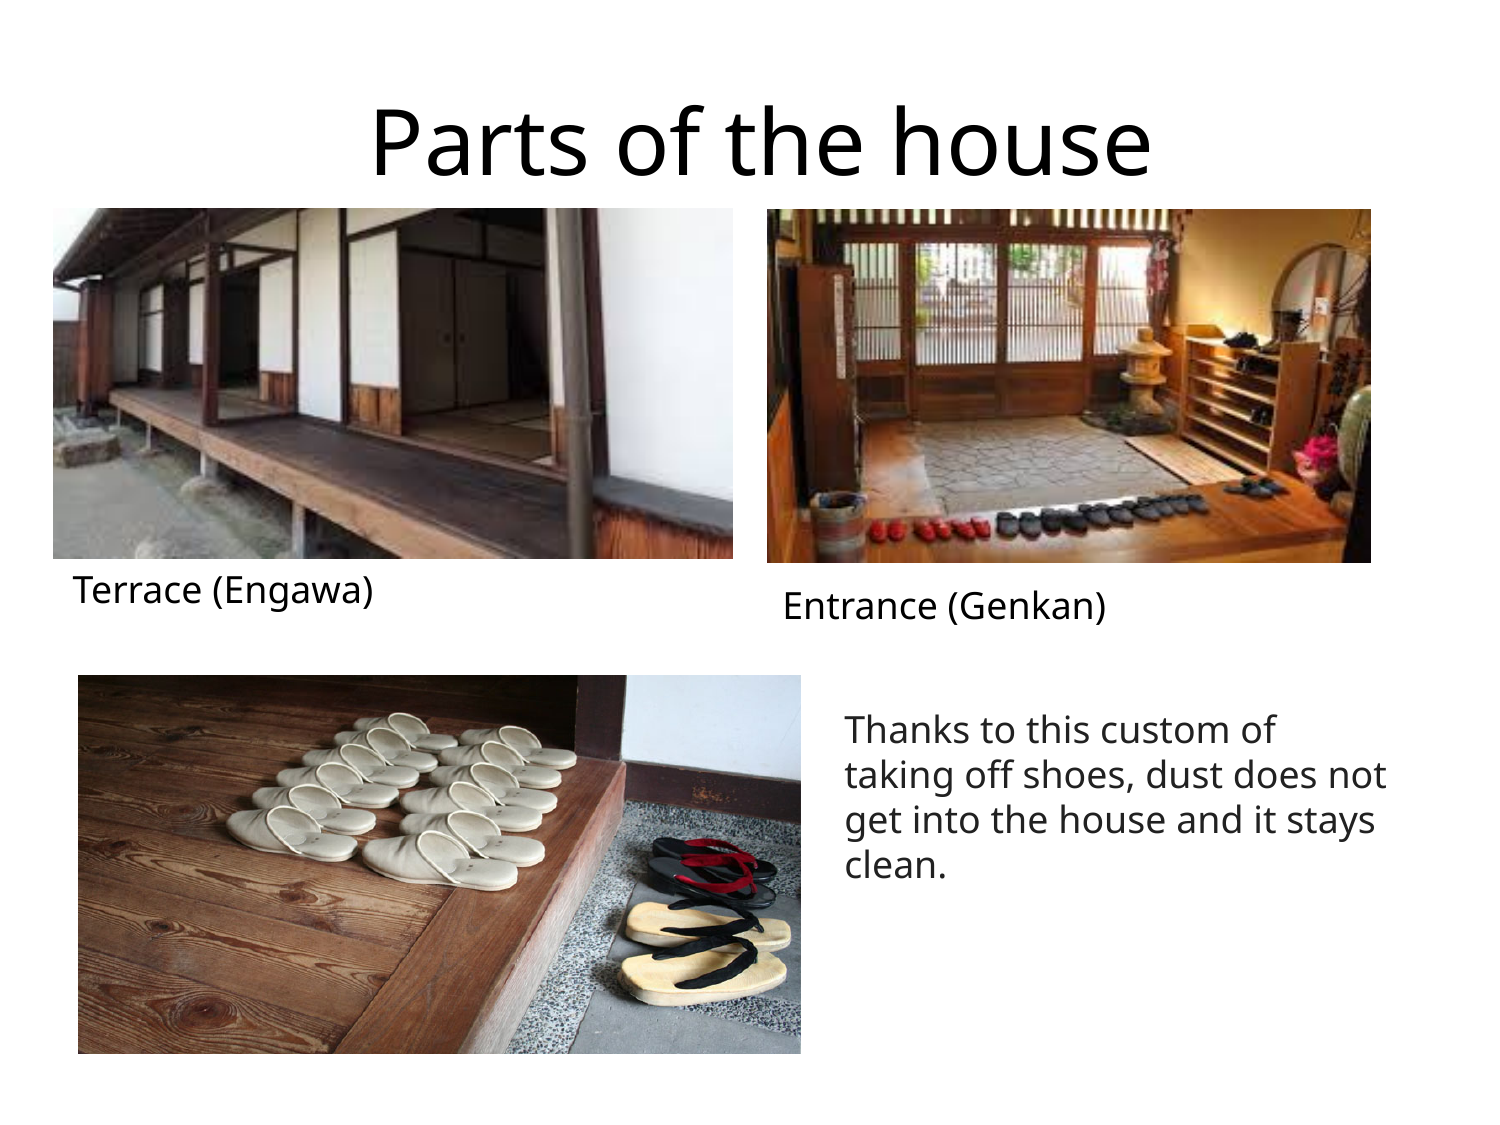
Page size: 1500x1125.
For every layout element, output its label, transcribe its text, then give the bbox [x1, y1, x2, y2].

text_box Terrace (Engawa) [57, 567, 389, 619]
title Parts of the house [75, 45, 1425, 233]
picture [77, 674, 801, 1054]
text_box Thanks to this custom of taking off shoes, dust does not get into the house and it stays clean. [844, 705, 1389, 887]
picture [52, 207, 733, 559]
picture [767, 208, 1371, 564]
text_box Entrance (Genkan) [767, 574, 1194, 634]
